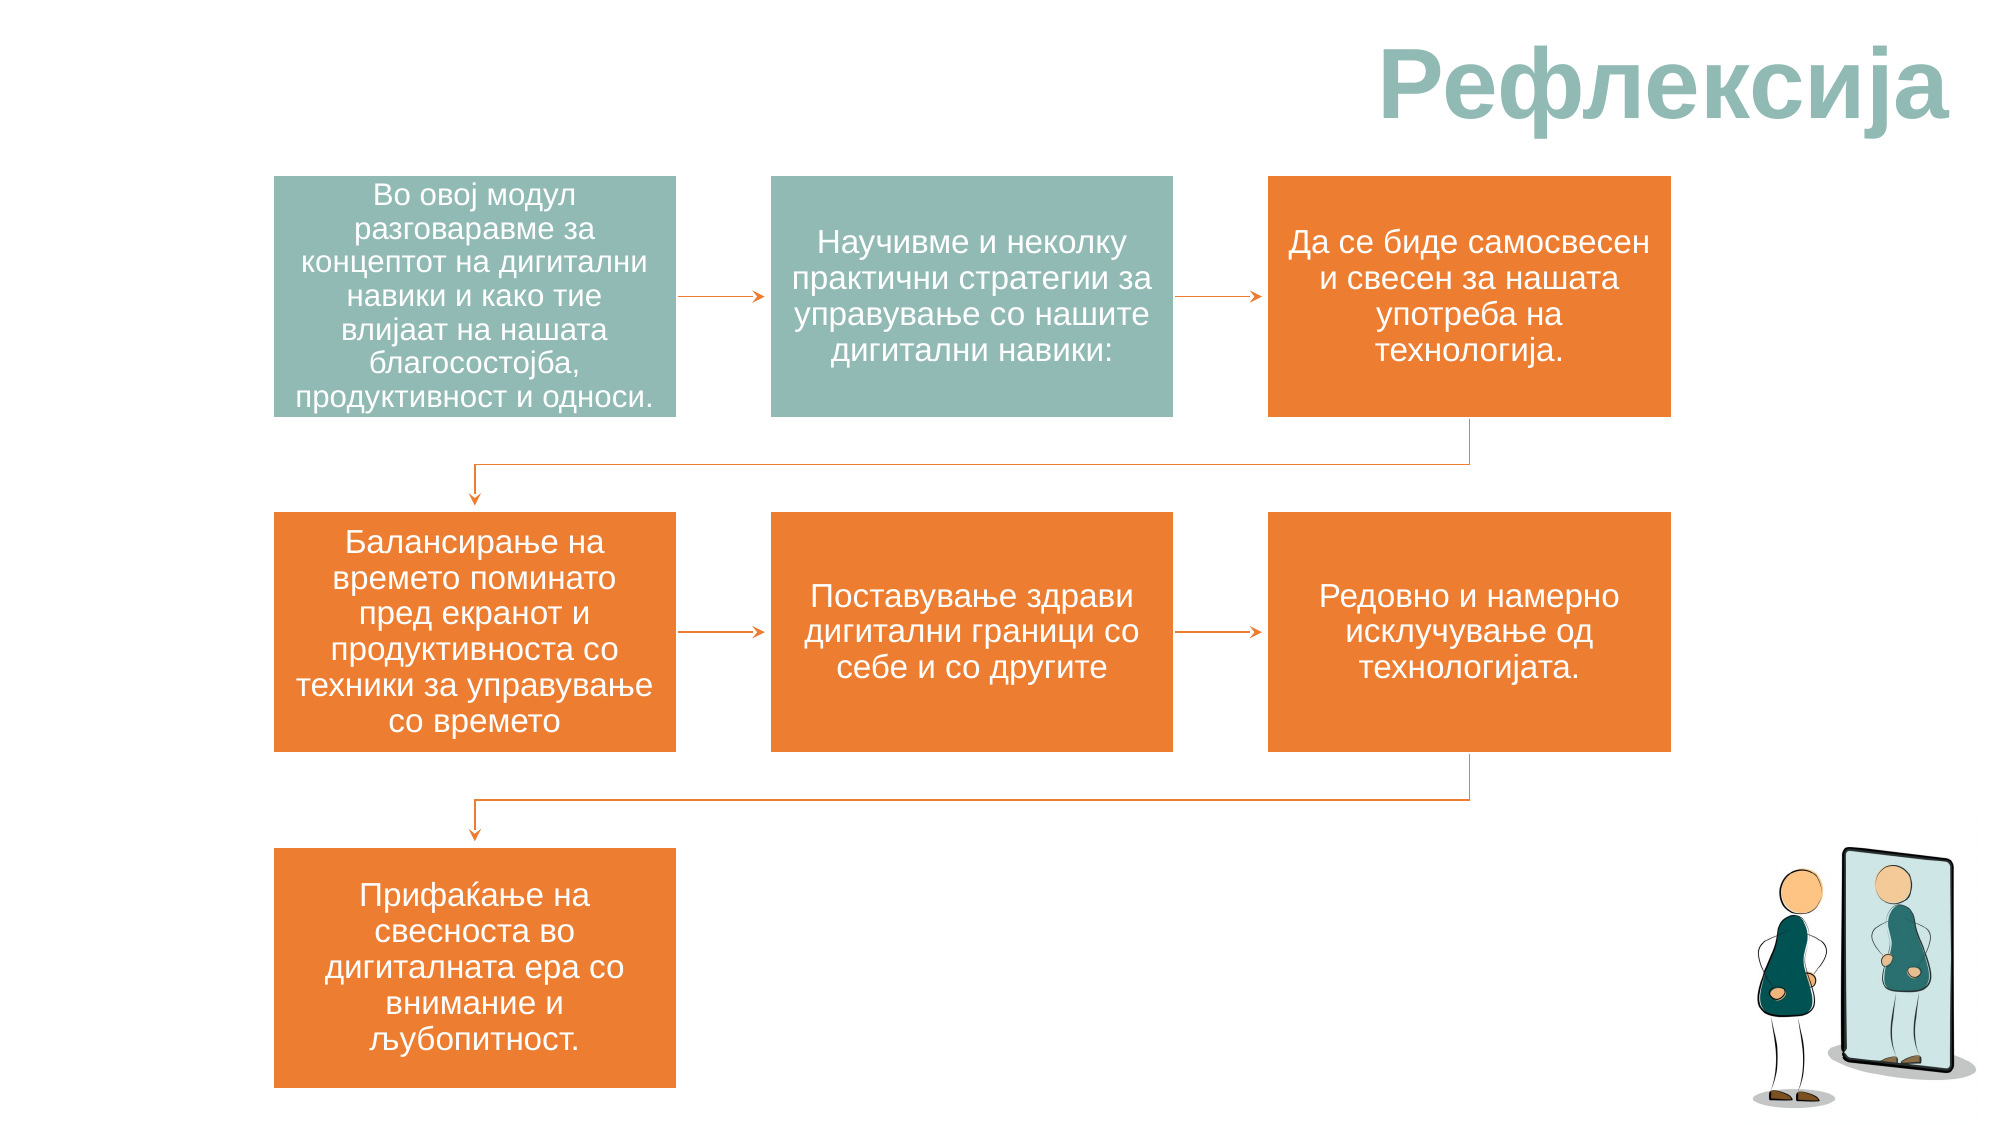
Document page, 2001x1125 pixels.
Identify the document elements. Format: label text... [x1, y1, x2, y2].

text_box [272, 175, 1672, 1090]
picture [1741, 807, 1978, 1125]
title Рефлексија [1362, 19, 2000, 154]
